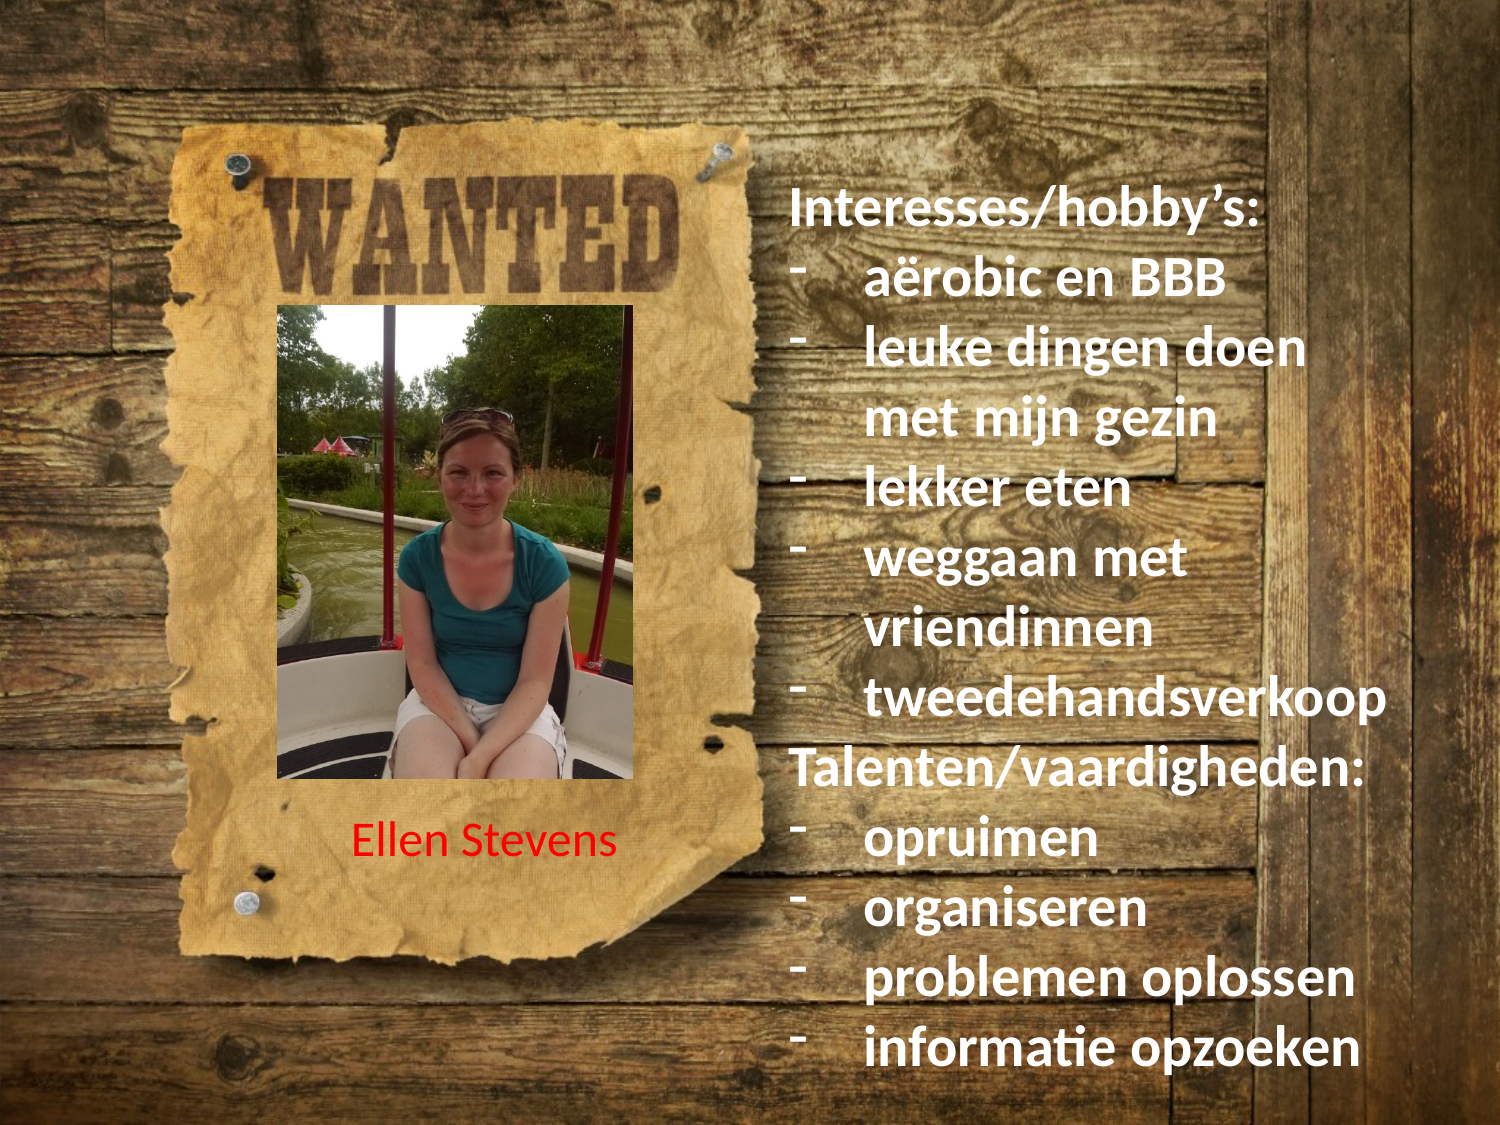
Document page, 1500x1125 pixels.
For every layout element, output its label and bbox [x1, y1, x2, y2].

picture [277, 305, 633, 780]
list [0, 0, 1500, 1125]
